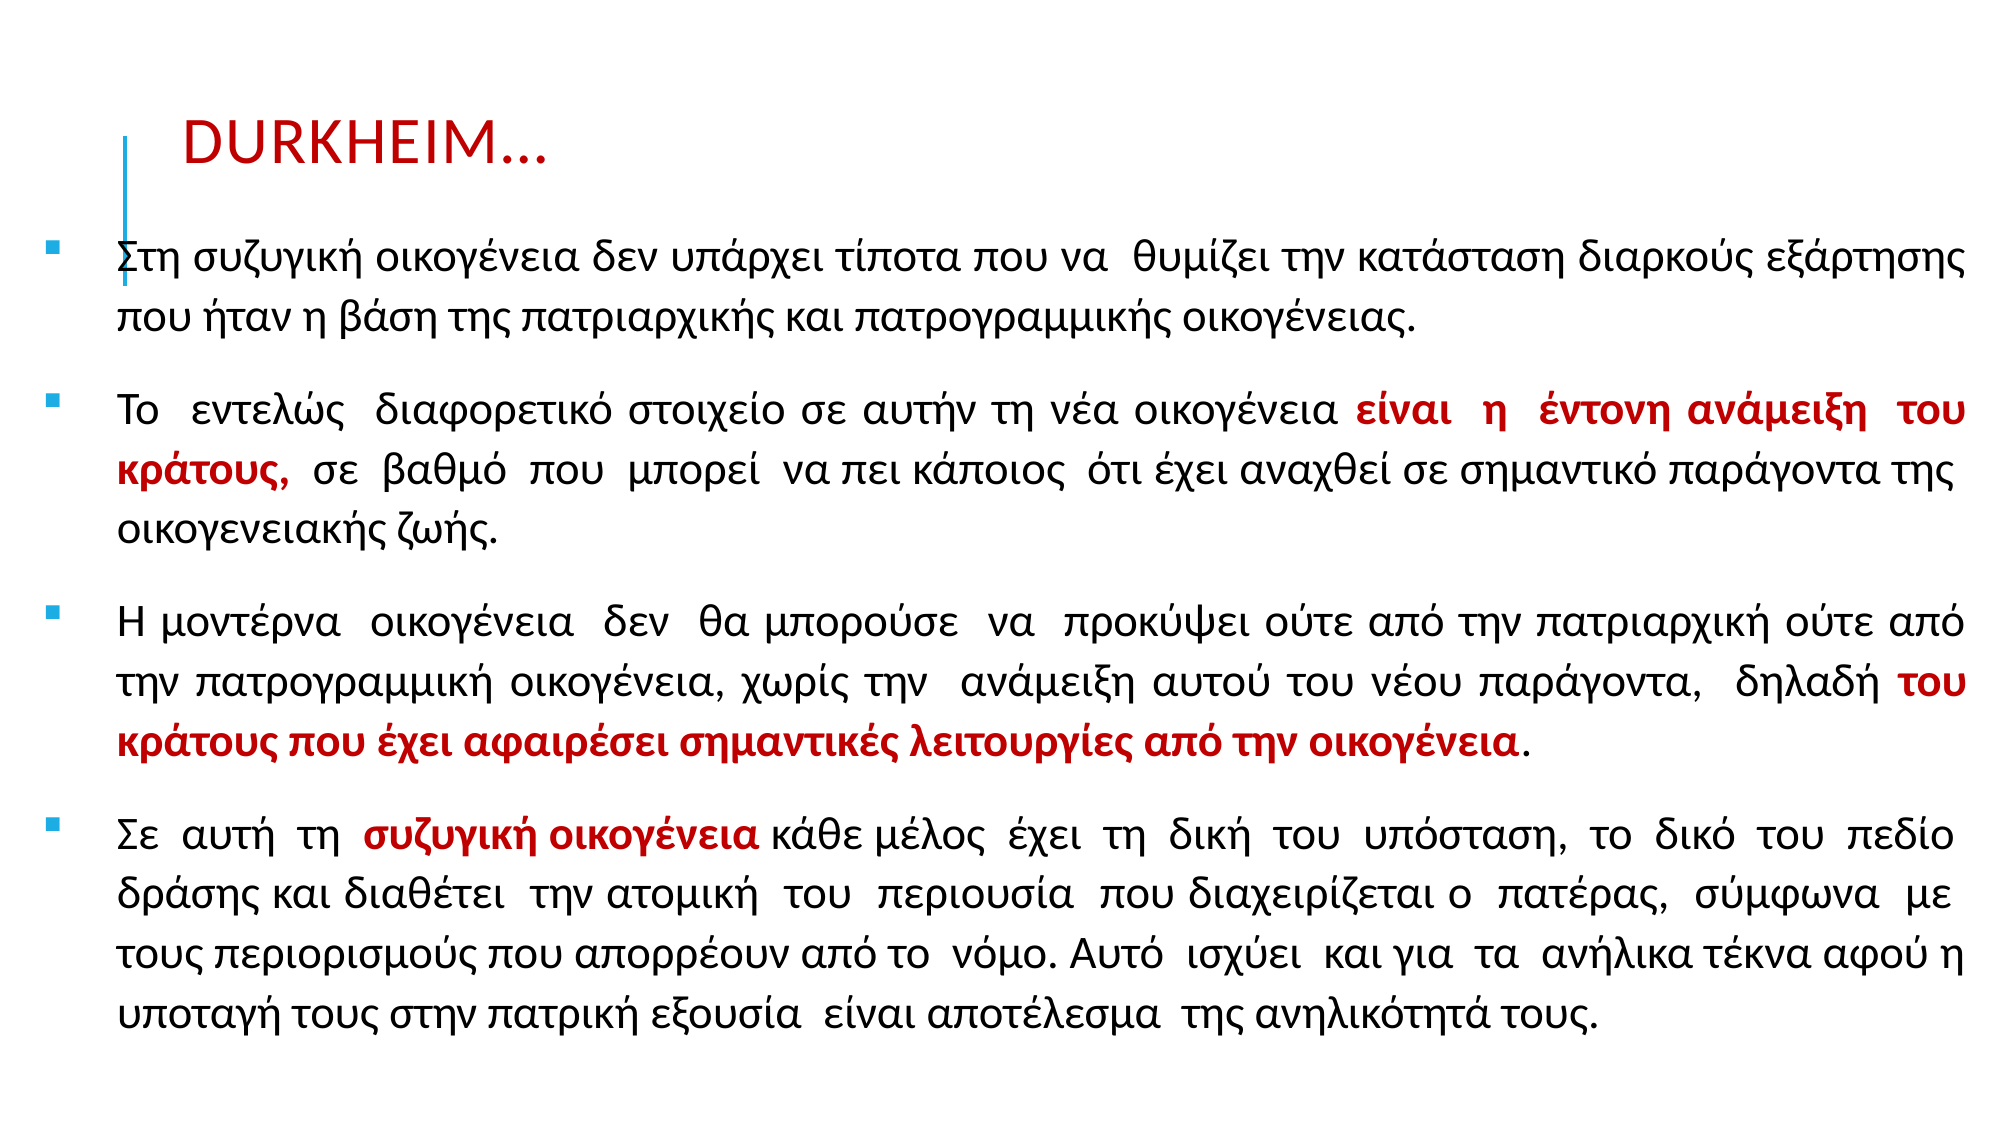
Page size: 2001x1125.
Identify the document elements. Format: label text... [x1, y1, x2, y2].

list Στη συζυγική οικογένεια δεν υπάρχει τίποτα που να θυμίζει την κατάσταση διαρκούς εξάρτησης που ήταν η βάση της πατριαρχικής και πατρογραμμικής οικογένειας. Το εντελώς διαφορετικό στοιχείο σε αυτήν τη νέα οικογένεια είναι η έντονη ανάμειξη του κράτους, σε βαθμό που μπορεί να πει κάποιος ότι έχει αναχθεί σε σημαντικό παράγοντα της οικογενειακής ζωής. Η μοντέρνα οικογένεια δεν θα μπορούσε να προκύψει ούτε από την πατριαρχική ούτε από την πατρογραμμική οικογένεια, χωρίς την ανάμειξη αυτού του νέου παράγοντα, δηλαδή του κράτους που έχει αφαιρέσει σημαντικές λειτουργίες από την οικογένεια. Σε αυτή τη συζυγική οικογένεια κάθε μέλος έχει τη δική του υπόσταση, το δικό του πεδίο δράσης και διαθέτει την ατομική του περιουσία που διαχειρίζεται ο πατέρας, σύμφωνα με τους περιορισμούς που απορρέουν από το νόμο. Αυτό ισχύει και για τα ανήλικα τέκνα αφού η υποταγή τους στην πατρική εξουσία είναι αποτέλεσμα της ανηλικότητά τους. [0, 128, 1975, 1101]
title Durkheim… [167, 96, 1763, 128]
